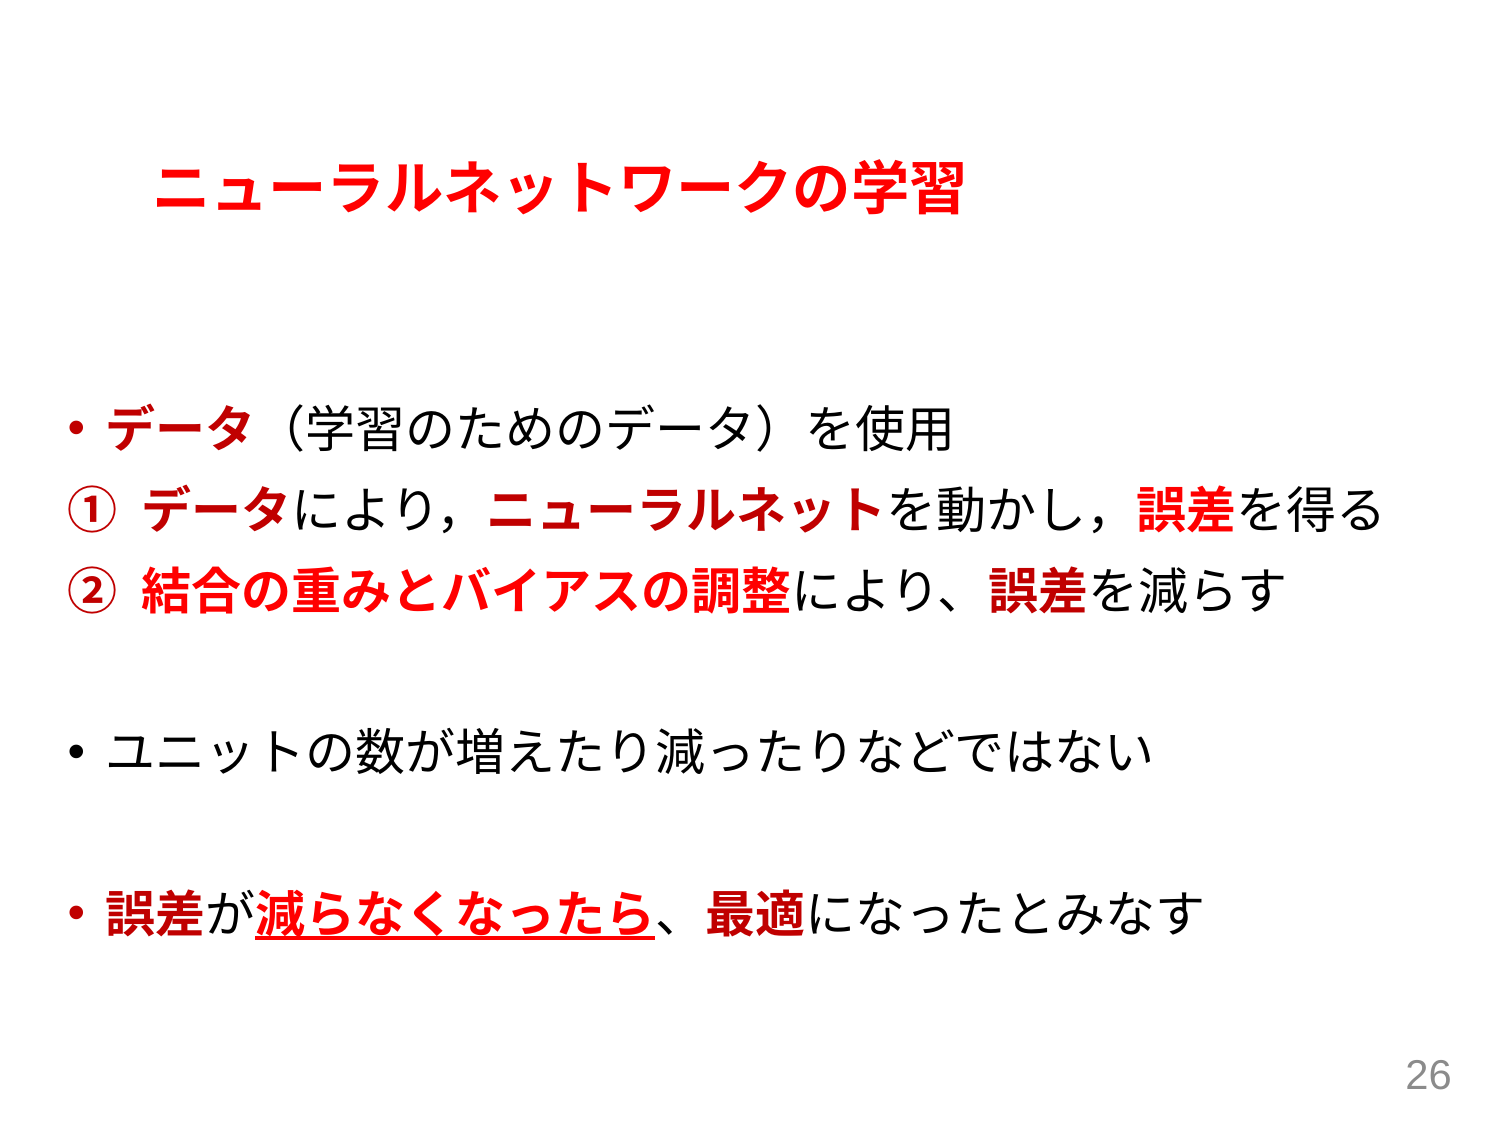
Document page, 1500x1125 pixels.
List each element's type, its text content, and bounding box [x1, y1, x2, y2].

title ニューラルネットワークの学習 [137, 90, 1389, 284]
list データ（学習のためのデータ）を使用 ① データにより，ニューラルネットを動かし，誤差を得る ② 結合の重みとバイアスの調整により、誤差を減らす ユニットの数が増えたり減ったりなどではない 誤差が減らなくなったら、最適になったとみなす [52, 389, 1441, 1125]
slide_number 26 [1441, 1042, 1467, 1103]
